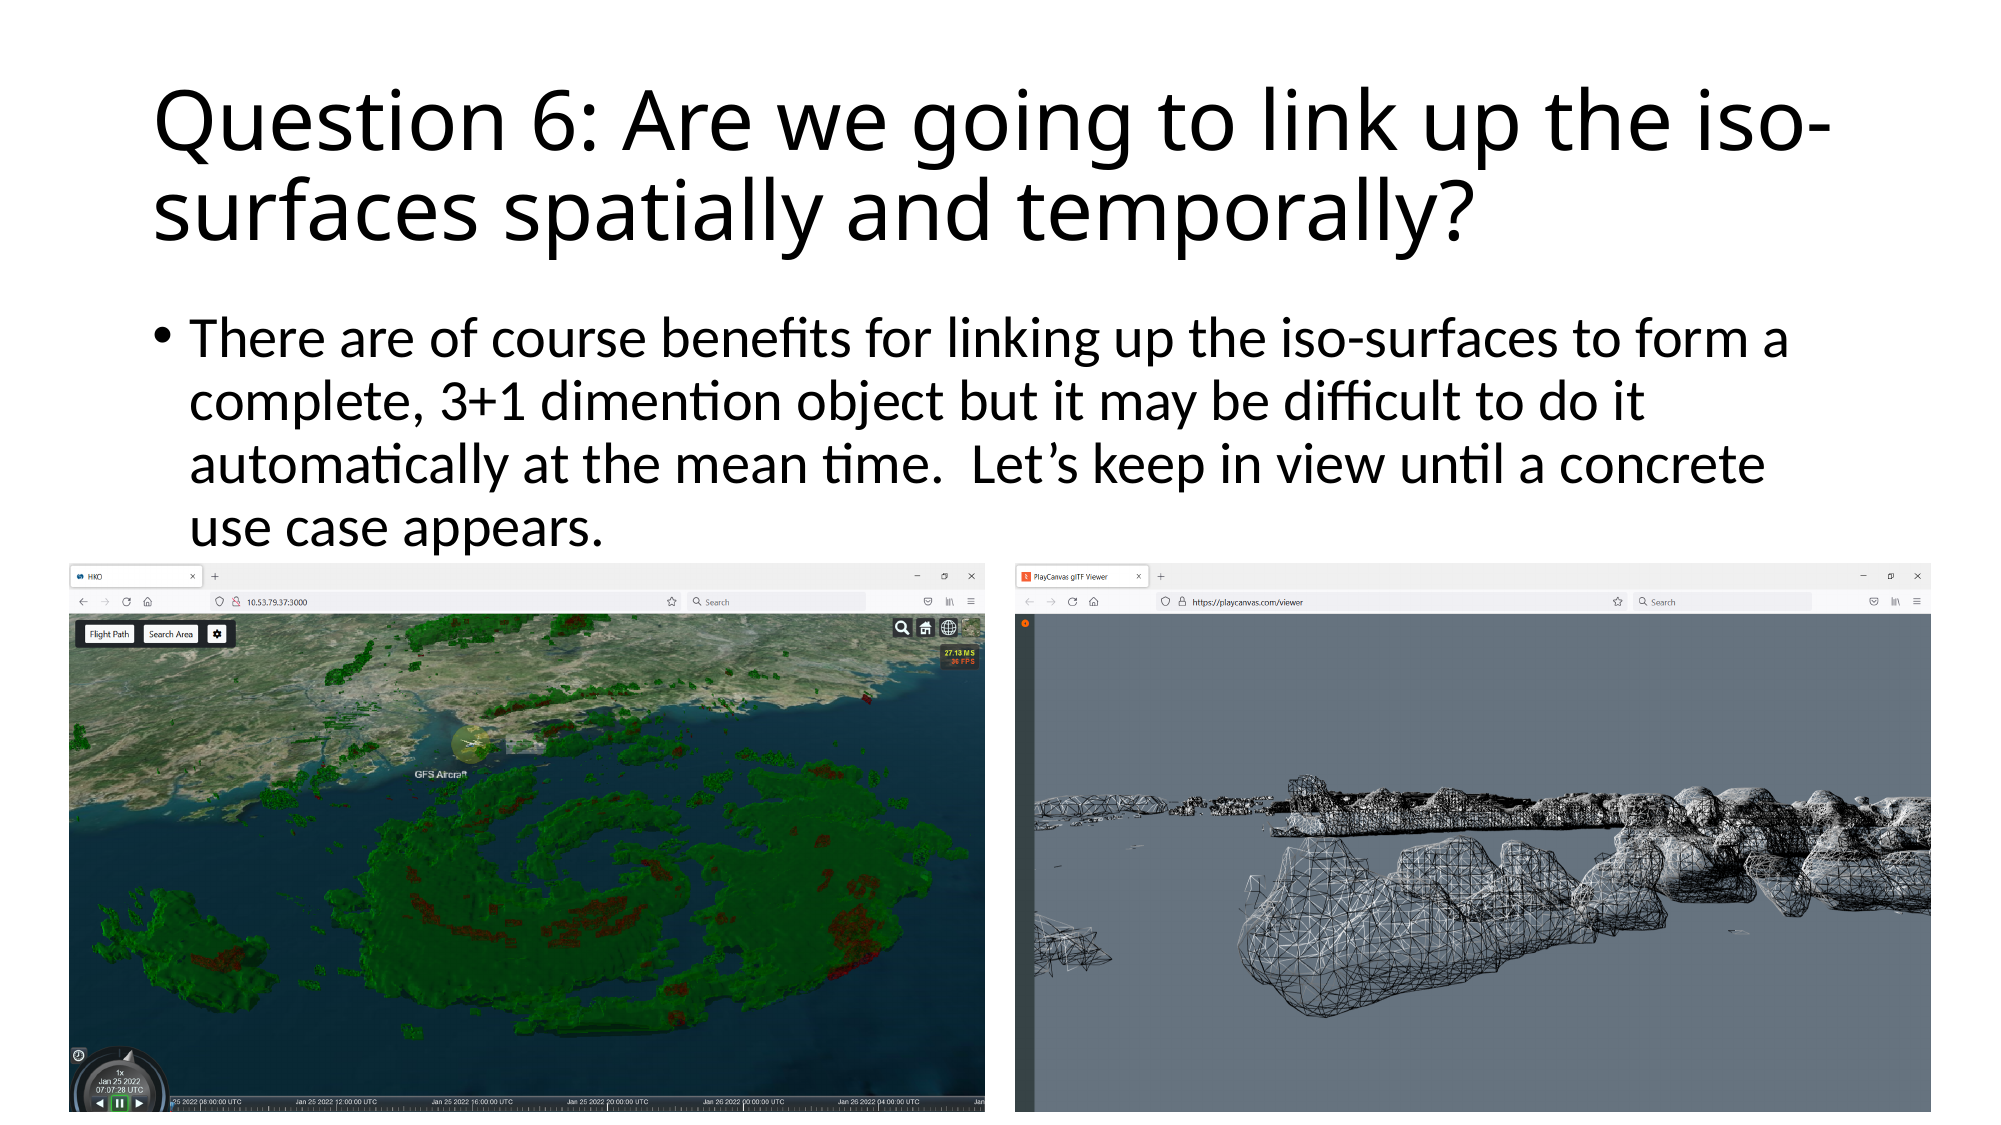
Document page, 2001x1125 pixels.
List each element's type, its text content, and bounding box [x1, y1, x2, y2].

picture [69, 563, 985, 1112]
title Question 6: Are we going to link up the iso-surfaces spatially and temporally? [137, 59, 1863, 278]
list There are of course benefits for linking up the iso-surfaces to form a complete, 3+1 dimention object but it may be difficult to do it automatically at the mean time. Let’s keep in view until a concrete use case appears. [137, 299, 1863, 1014]
picture [1015, 563, 1931, 1112]
